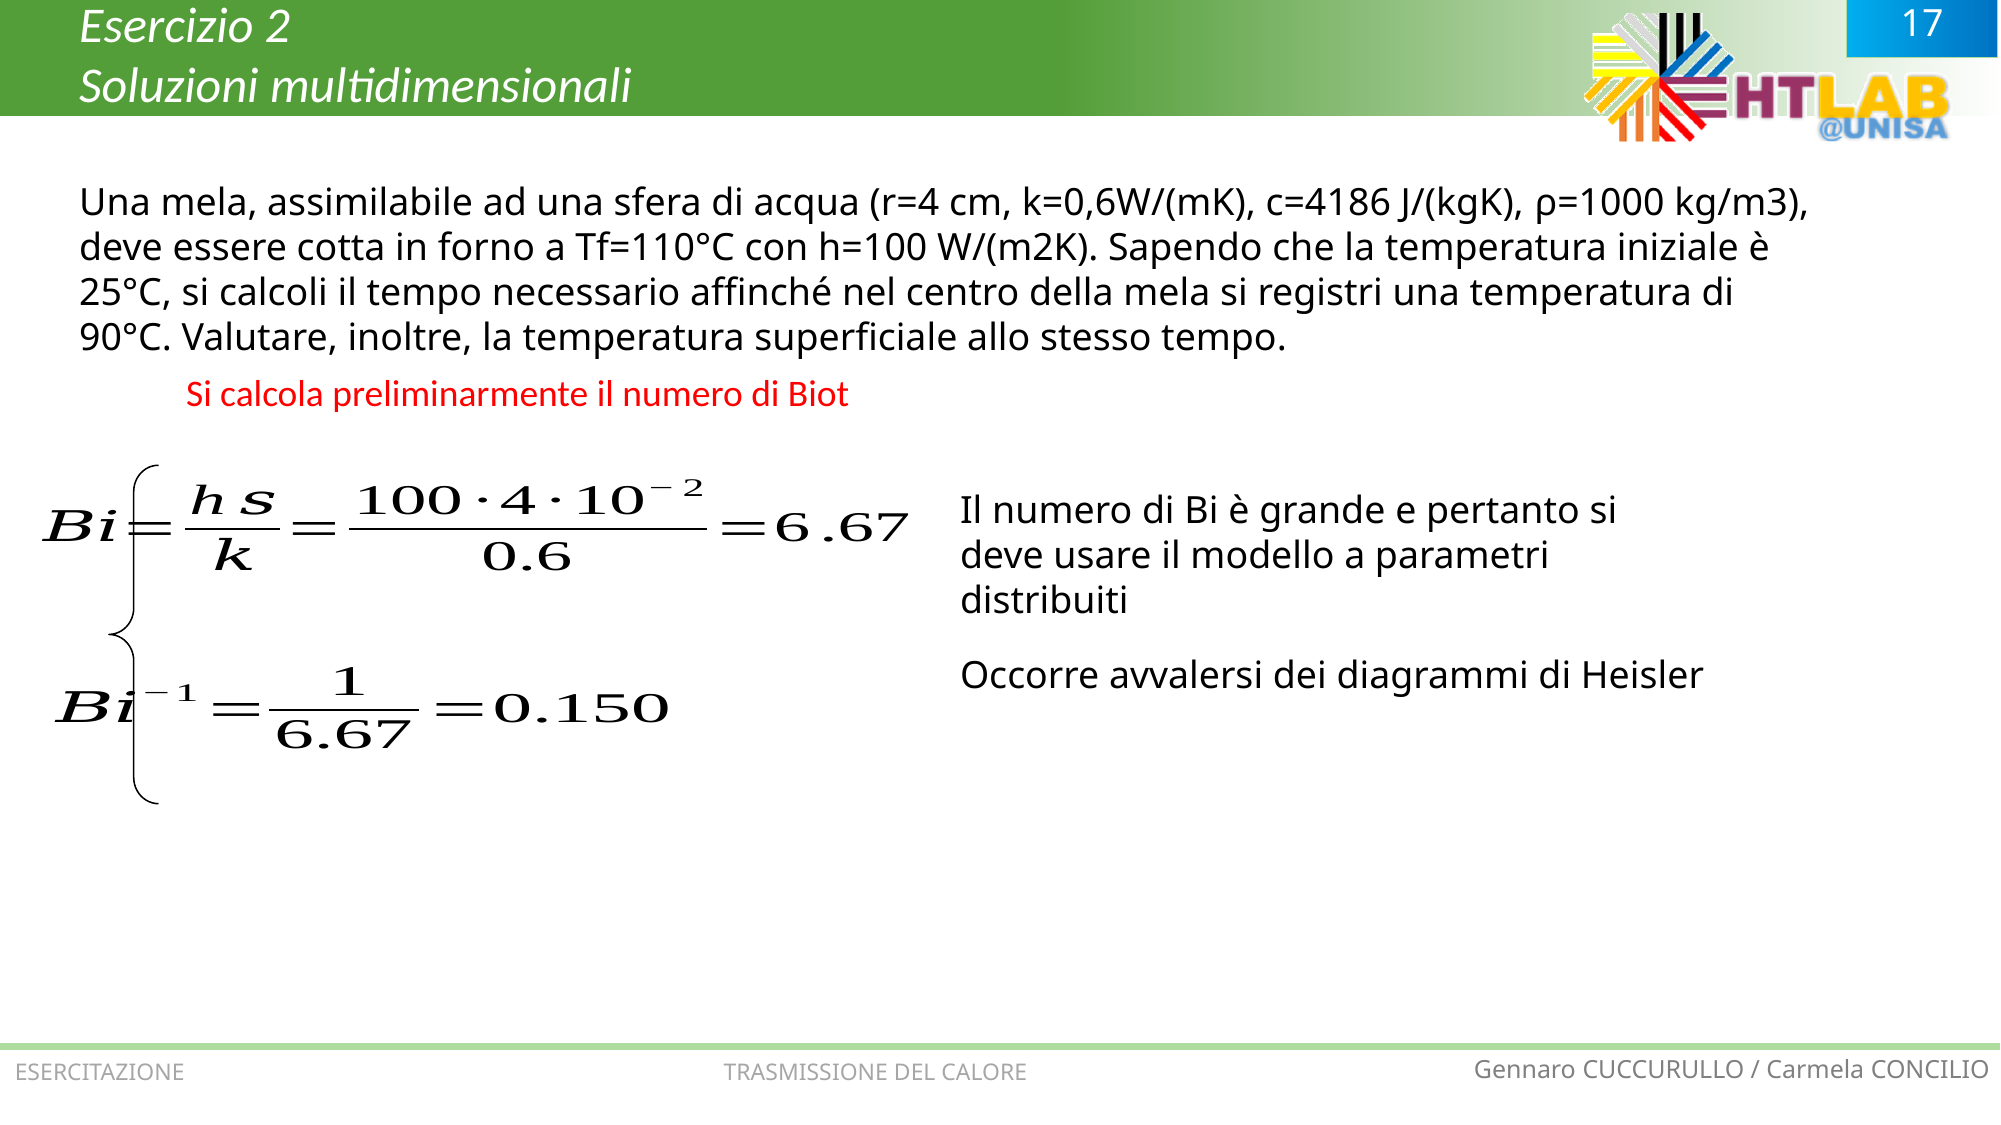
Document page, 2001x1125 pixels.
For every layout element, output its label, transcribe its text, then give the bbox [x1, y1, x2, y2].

text_box ESERCITAZIONE TRASMISSIONE DEL CALORE [0, 1050, 1440, 1093]
text_box Esercizio 2 Soluzioni multidimensionali [64, 0, 1170, 120]
text_box Il numero di Bi è grande e pertanto si deve usare il modello a parametri distribuiti [945, 478, 1715, 629]
text_box Una mela, assimilabile ad una sfera di acqua (r=4 cm, k=0,6W/(mK), c=4186 J/(kgK), ρ=1000 kg/m3), deve essere cotta in forno a Tf=110°C con h=100 W/(m2K). Sapendo che la temperatura iniziale è 25°C, si calcoli il tempo necessario affinché nel centro della mela si registri una temperatura di 90°C. Valutare, inoltre, la temperatura superficiale allo stesso tempo. [64, 170, 1850, 365]
text_box Si calcola preliminarmente il numero di Biot [171, 362, 1047, 467]
picture [1575, 1, 1962, 167]
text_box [38, 464, 915, 804]
text_box Occorre avvalersi dei diagrammi di Heisler [945, 643, 1830, 703]
